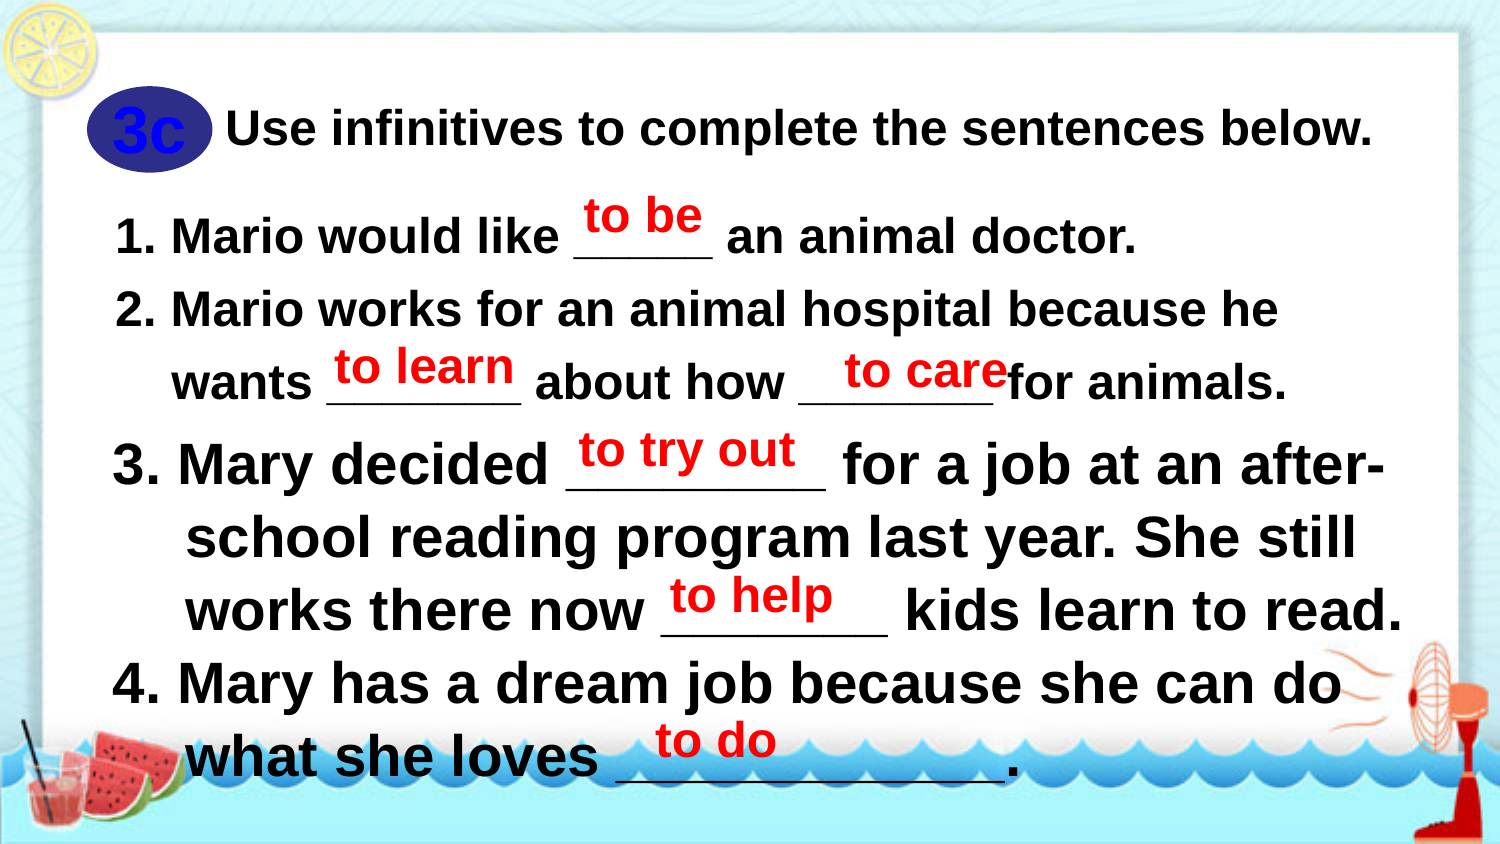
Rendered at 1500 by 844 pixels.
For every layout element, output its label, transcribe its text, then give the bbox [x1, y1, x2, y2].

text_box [88, 79, 227, 176]
text_box Use infinitives to complete the sentences below. [230, 87, 1476, 163]
text_box to help [655, 555, 939, 631]
text_box to try out [563, 409, 843, 485]
text_box to care [829, 330, 1045, 405]
text_box to learn [319, 326, 572, 402]
text_box 3. Mary decided ________ for a job at an after-school reading program last year. She still works there now _______ kids learn to read. 4. Mary has a dream job because she can do what she loves ____________. [98, 416, 1445, 796]
text_box to be [568, 175, 736, 250]
text_box to do [640, 700, 820, 776]
picture [0, 0, 1500, 844]
text_box 1. Mario would like _____ an animal doctor. 2. Mario works for an animal hospital because he wants _______ about how _______ for animals. [100, 183, 1410, 416]
